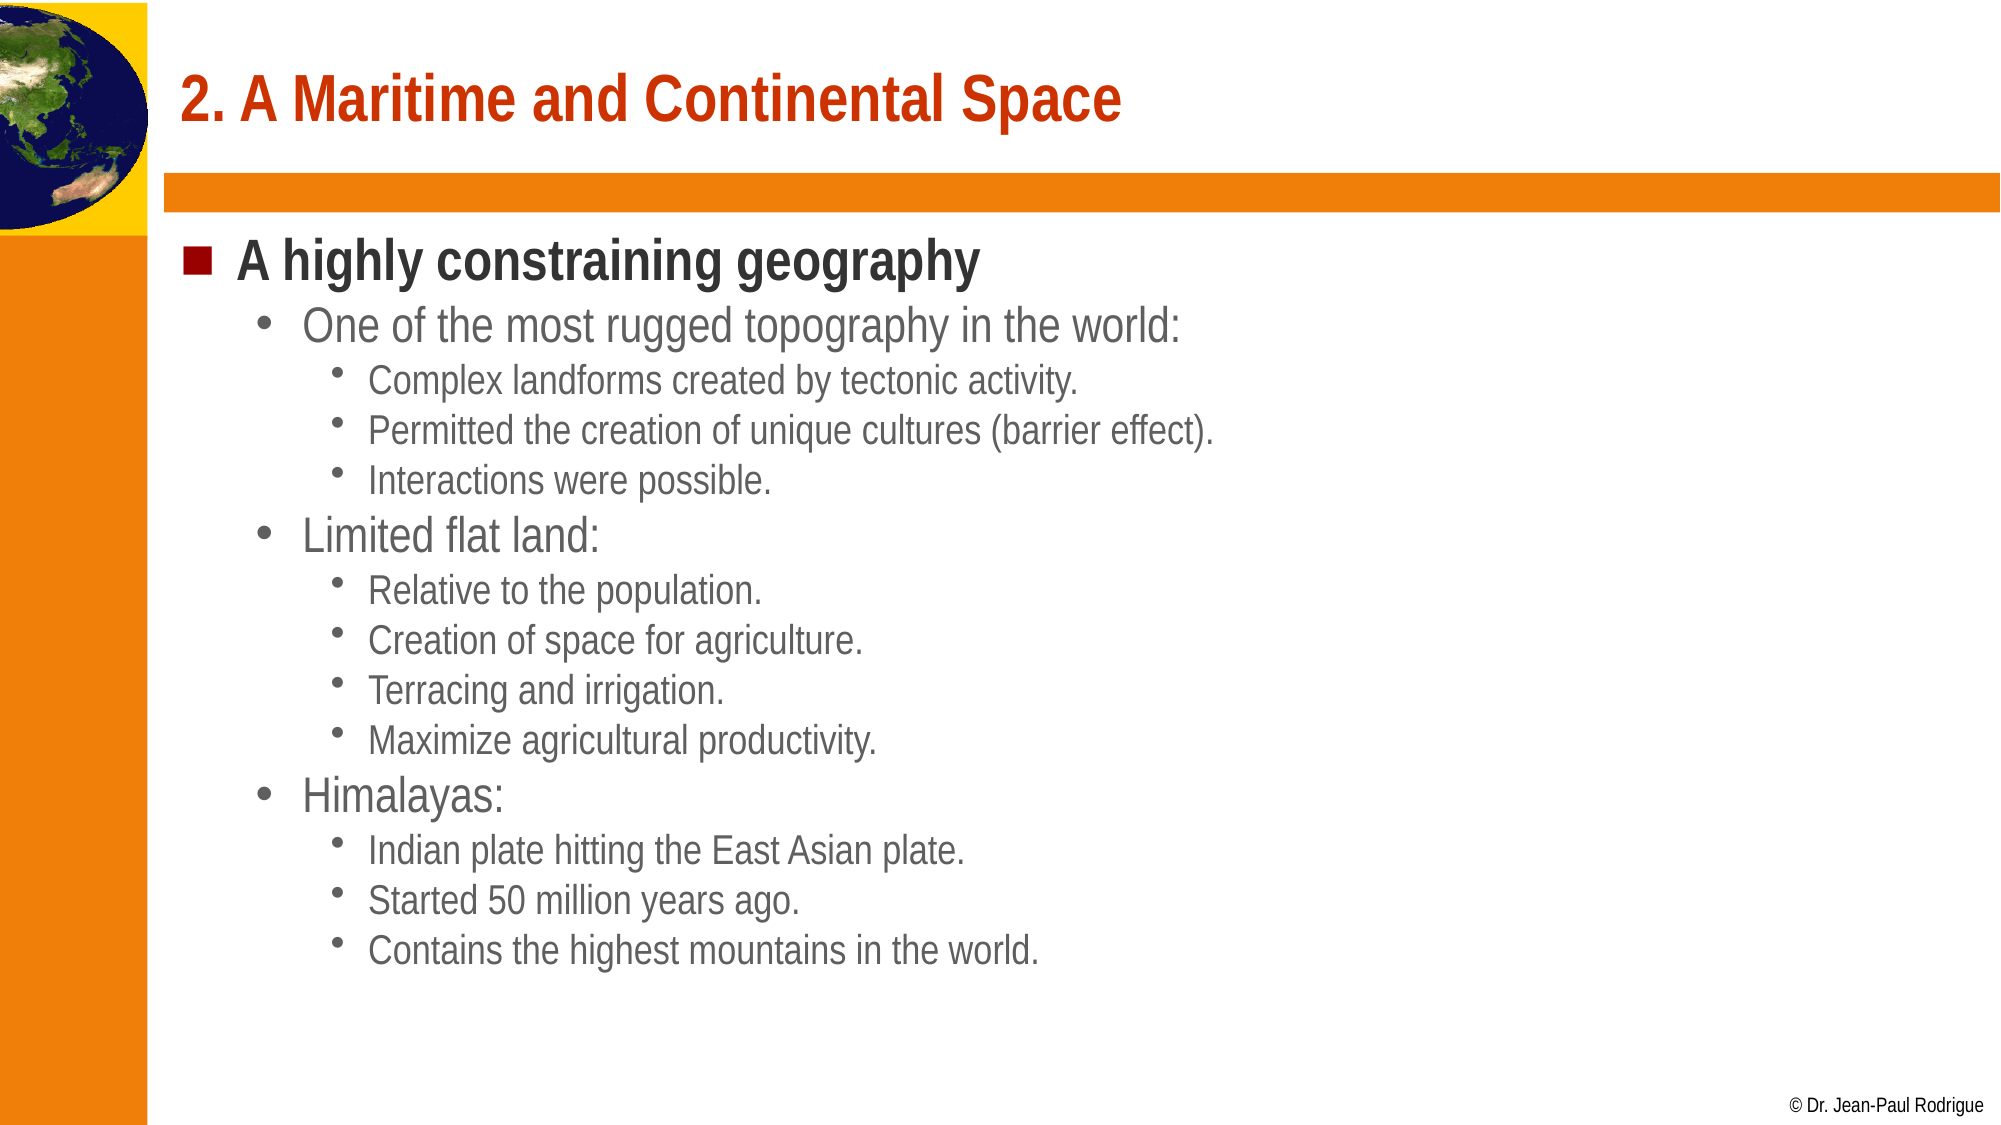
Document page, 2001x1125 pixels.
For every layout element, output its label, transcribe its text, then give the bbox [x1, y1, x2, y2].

title 2. A Maritime and Continental Space [165, 16, 1966, 173]
picture [0, 3, 149, 231]
list A highly constraining geography One of the most rugged topography in the world: Complex landforms created by tectonic activity. Permitted the creation of unique cultures (barrier effect). Interactions were possible. Limited flat land: Relative to the population. Creation of space for agriculture. Terracing and irrigation. Maximize agricultural productivity. Himalayas: Indian plate hitting the East Asian plate. Started 50 million years ago. Contains the highest mountains in the world. [165, 214, 1966, 1084]
